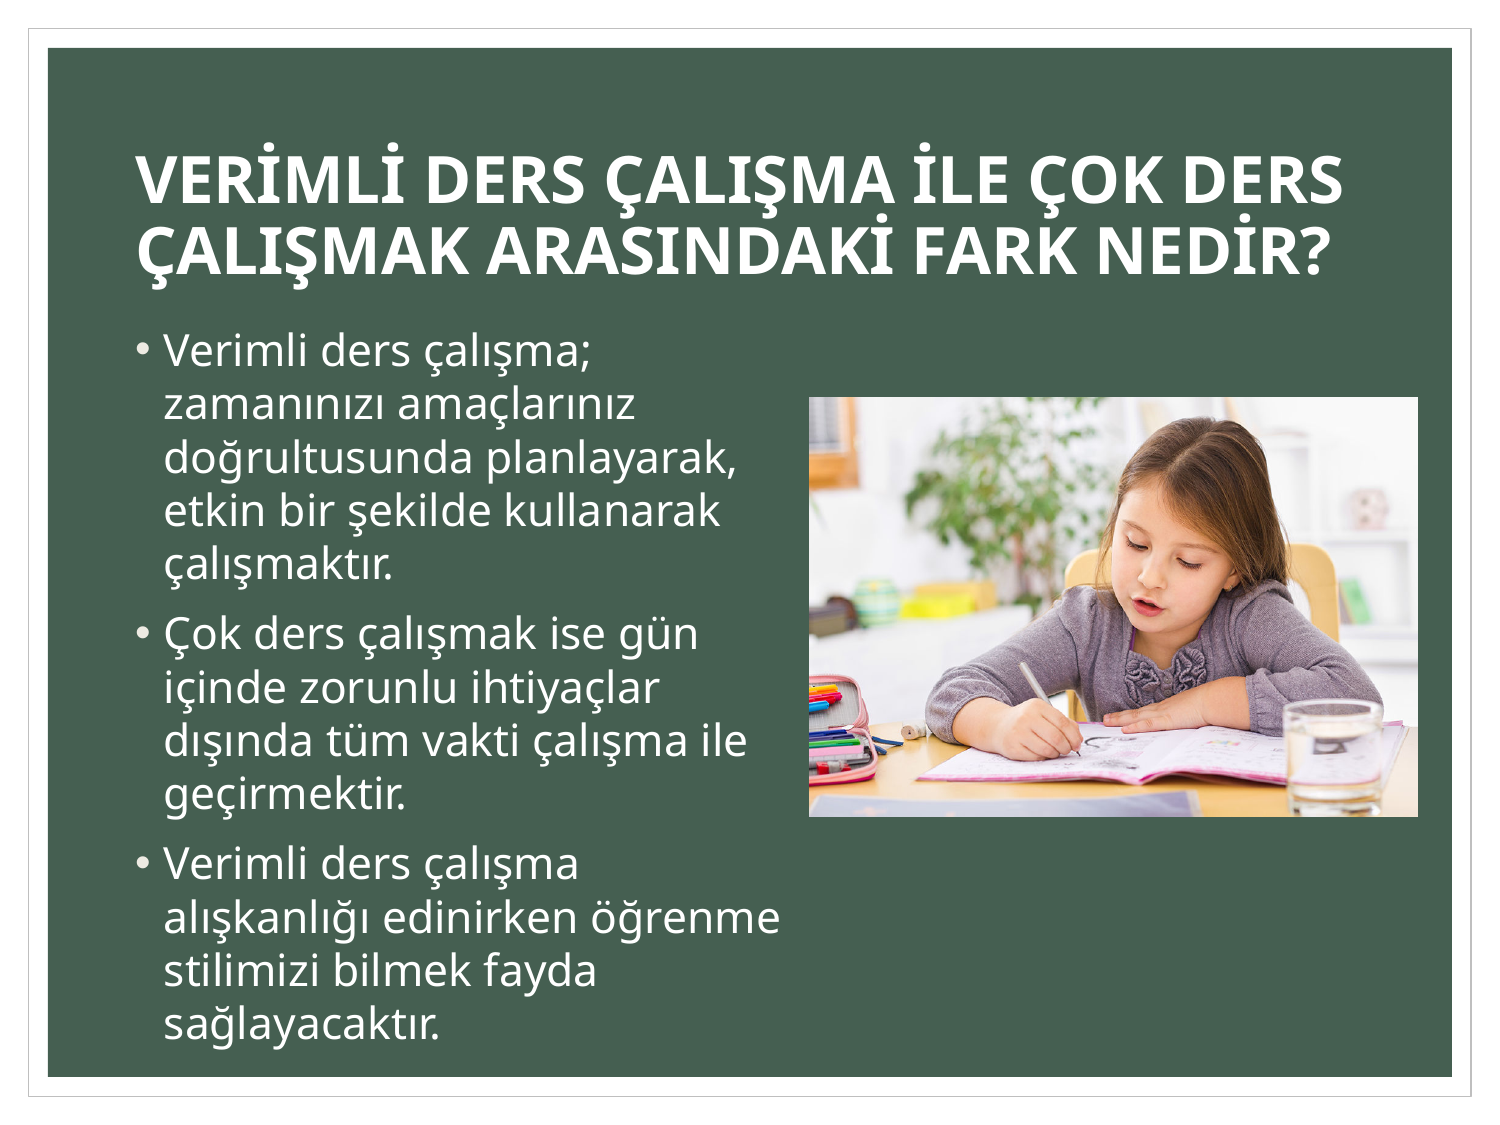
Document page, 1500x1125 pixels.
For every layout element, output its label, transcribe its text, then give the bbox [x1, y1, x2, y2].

picture [808, 397, 1418, 817]
list Verimli ders çalışma; zamanınızı amaçlarınız doğrultusunda planlayarak, etkin bir şekilde kullanarak çalışmaktır. Çok ders çalışmak ise gün içinde zorunlu ihtiyaçlar dışında tüm vakti çalışma ile geçirmektir. Verimli ders çalışma alışkanlığı edinirken öğrenme stilimizi bilmek fayda sağlayacaktır. [120, 314, 809, 1059]
title VERİMLİ DERS ÇALIŞMA İLE ÇOK DERS ÇALIŞMAK ARASINDAKİ FARK NEDİR? [120, 105, 1380, 331]
